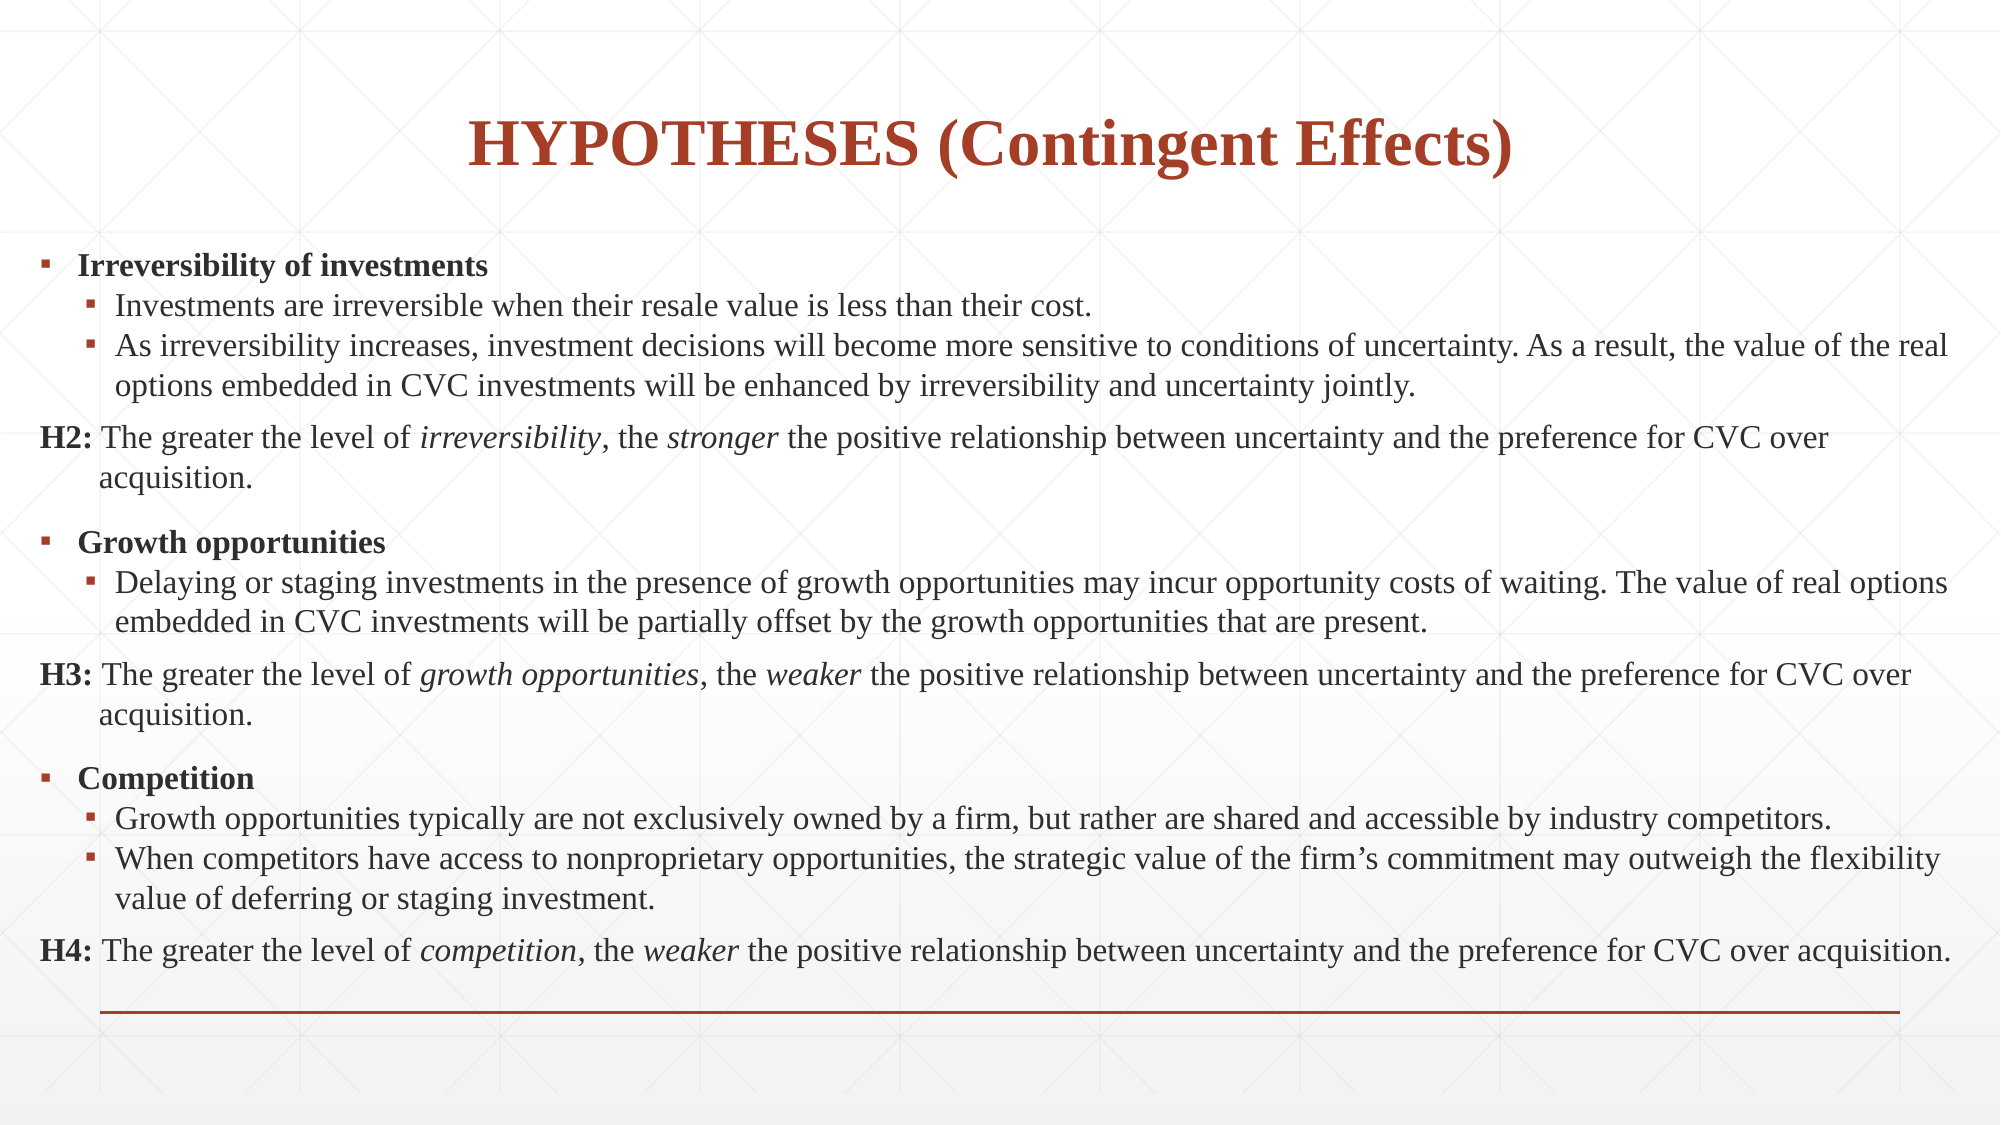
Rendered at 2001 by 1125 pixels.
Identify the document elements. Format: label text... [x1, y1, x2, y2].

list Irreversibility of investments Investments are irreversible when their resale value is less than their cost. As irreversibility increases, investment decisions will become more sensitive to conditions of uncertainty. As a result, the value of the real options embedded in CVC investments will be enhanced by irreversibility and uncertainty jointly. H2: The greater the level of irreversibility, the stronger the positive relationship between uncertainty and the preference for CVC over acquisition. Growth opportunities Delaying or staging investments in the presence of growth opportunities may incur opportunity costs of waiting. The value of real options embedded in CVC investments will be partially offset by the growth opportunities that are present. H3: The greater the level of growth opportunities, the weaker the positive relationship between uncertainty and the preference for CVC over acquisition. Competition Growth opportunities typically are not exclusively owned by a firm, but rather are shared and accessible by industry competitors. When competitors have access to nonproprietary opportunities, the strategic value of the firm’s commitment may outweigh the flexibility value of deferring or staging investment. H4: The greater the level of competition, the weaker the positive relationship between uncertainty and the preference for CVC over acquisition. [24, 235, 1985, 993]
title HYPOTHESES (Contingent Effects) [0, 0, 1985, 188]
